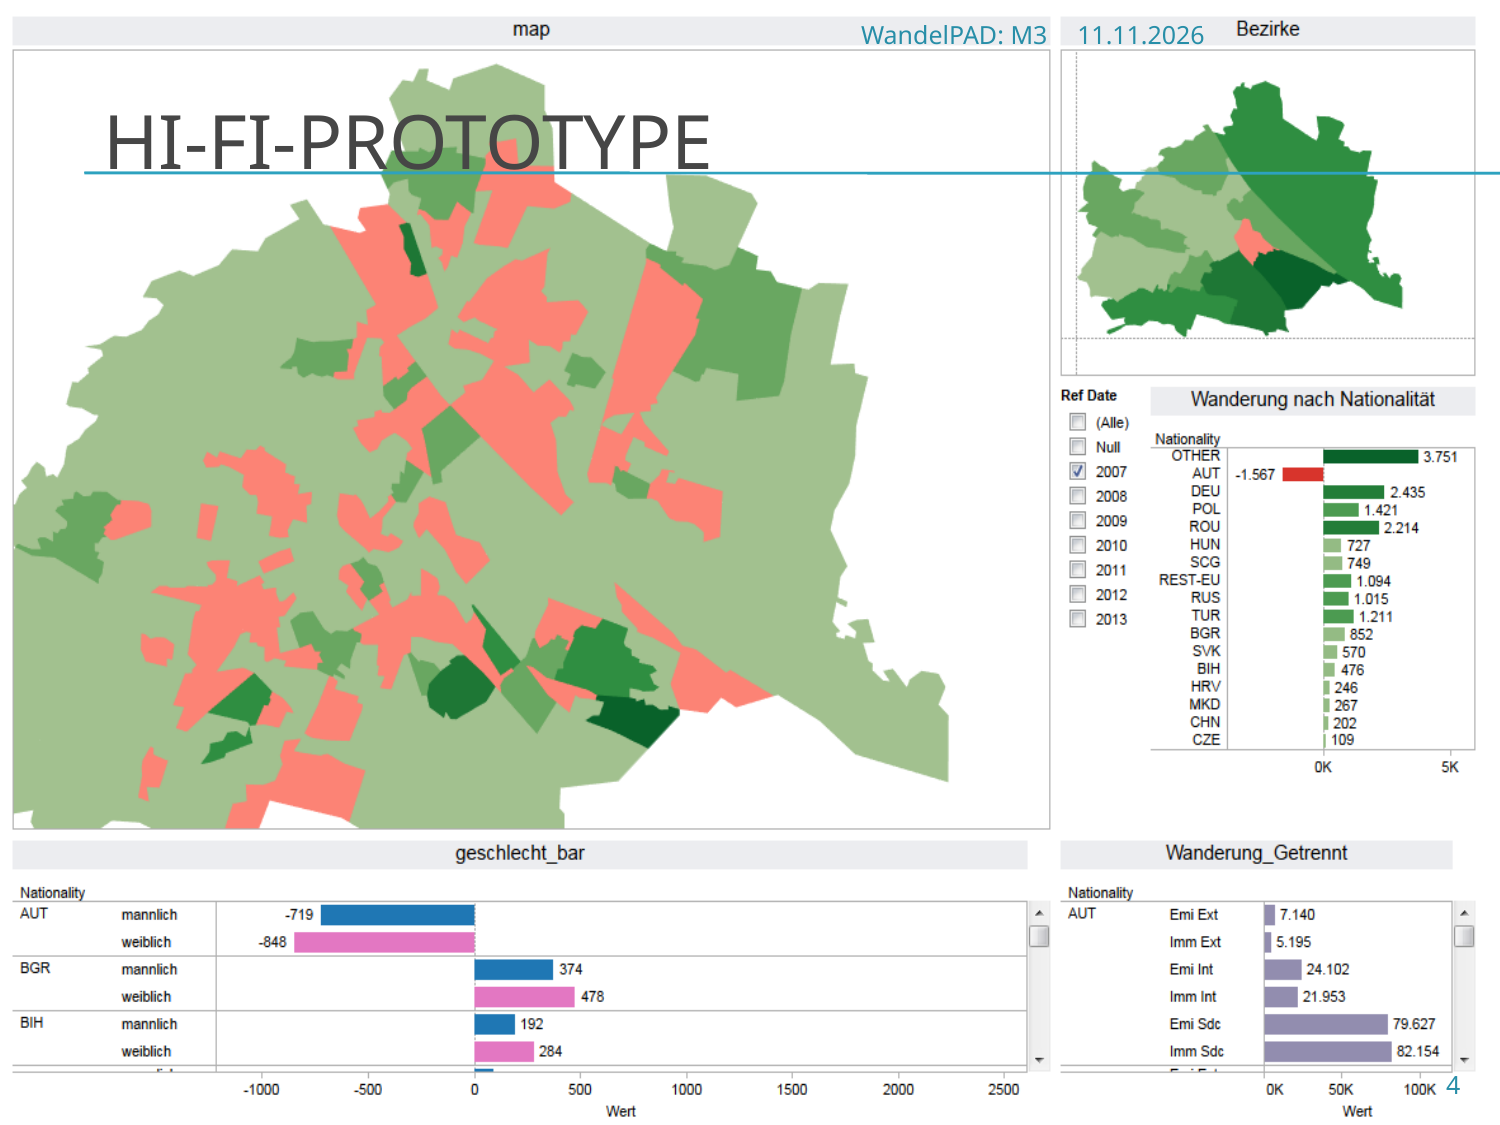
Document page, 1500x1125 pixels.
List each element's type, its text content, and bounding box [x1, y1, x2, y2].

title Hi-Fi-Prototype [88, 59, 1052, 220]
footer WandelPAD: M3 [512, 12, 1063, 60]
slide_number 4 [1350, 1062, 1475, 1103]
picture [0, 0, 1500, 1125]
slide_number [1063, 12, 1475, 60]
